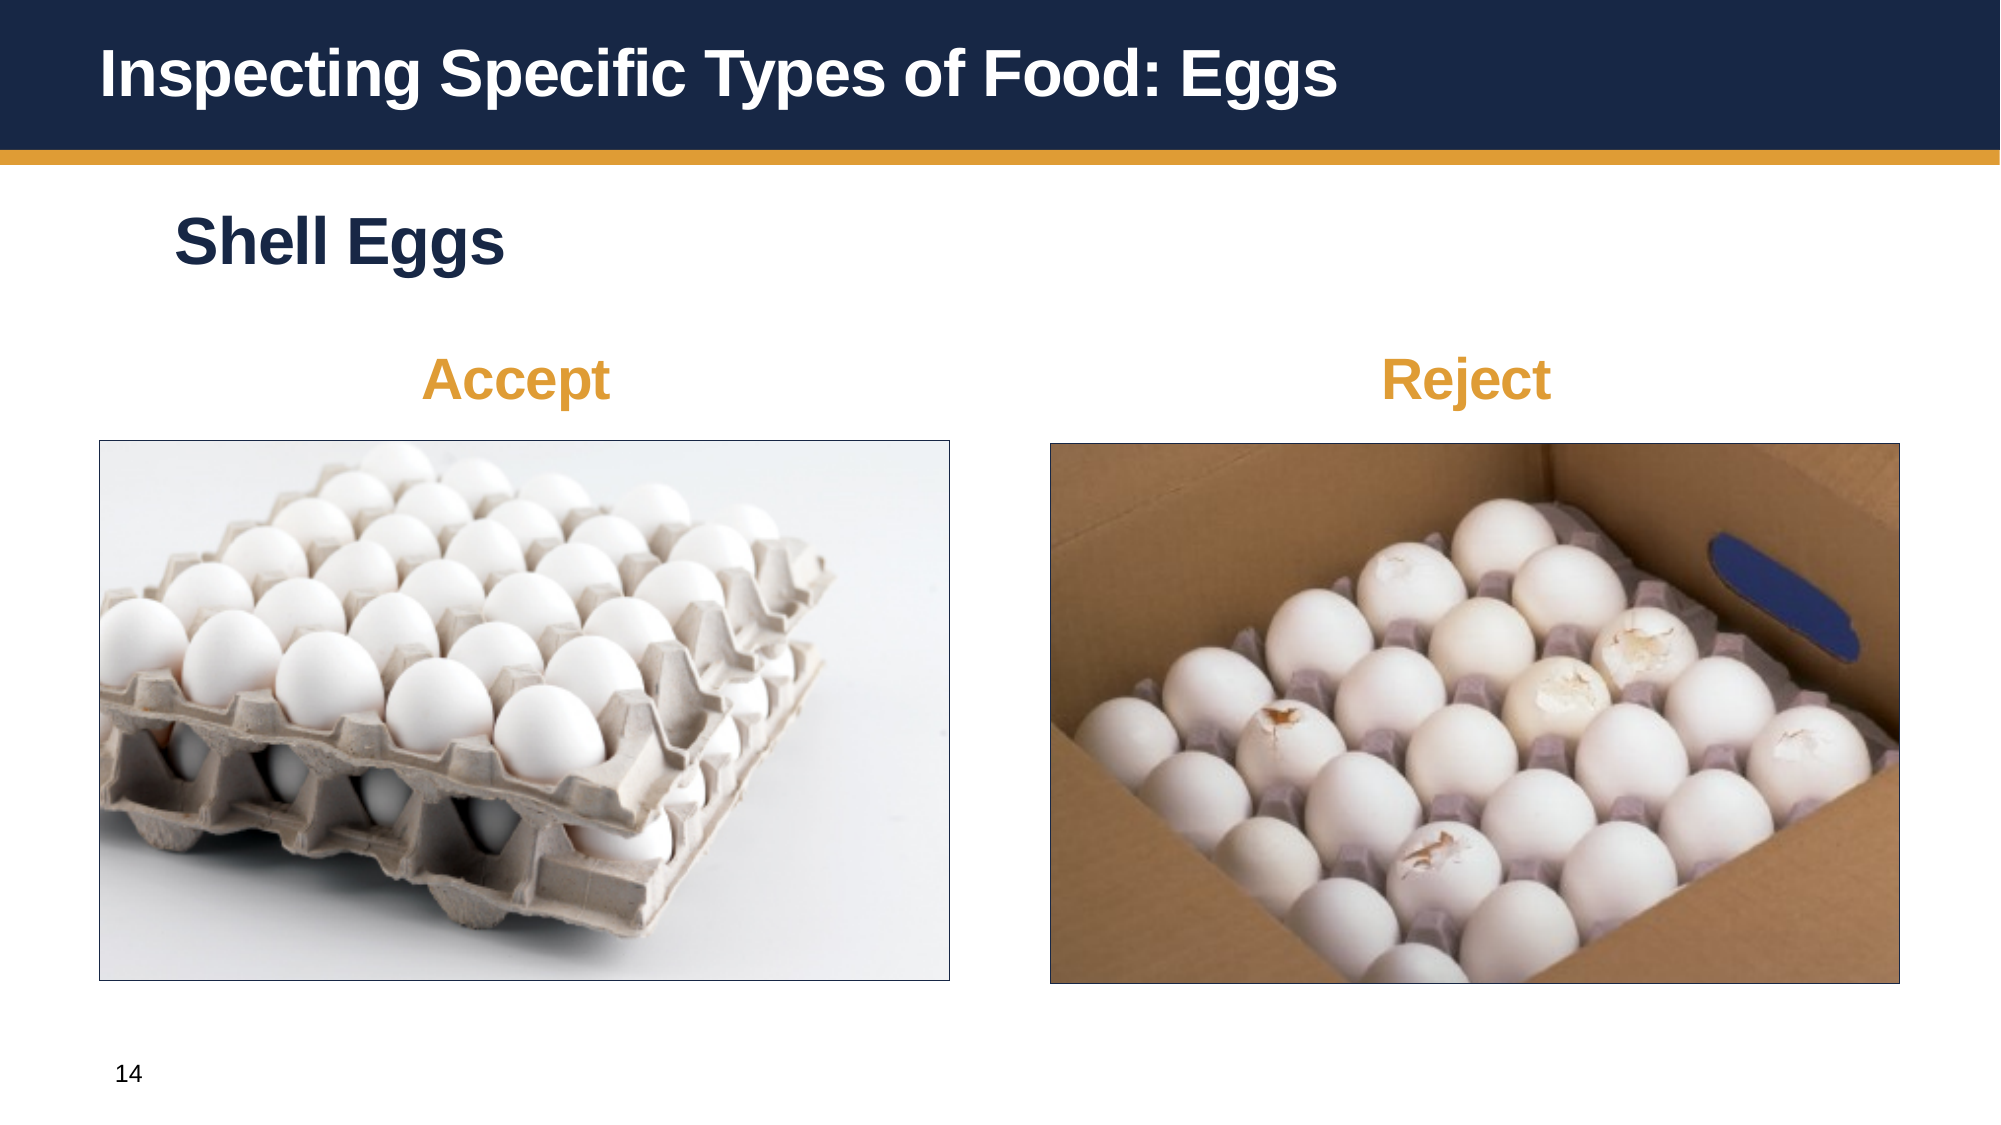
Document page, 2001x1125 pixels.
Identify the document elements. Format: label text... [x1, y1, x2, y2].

title Inspecting Specific Types of Food: Eggs [24, 29, 1975, 121]
list Shell Eggs [99, 199, 1901, 300]
picture [99, 440, 950, 981]
list Reject [1050, 341, 1900, 426]
picture [1049, 443, 1900, 984]
slide_number 14 [99, 1042, 550, 1103]
list Accept [99, 341, 950, 426]
